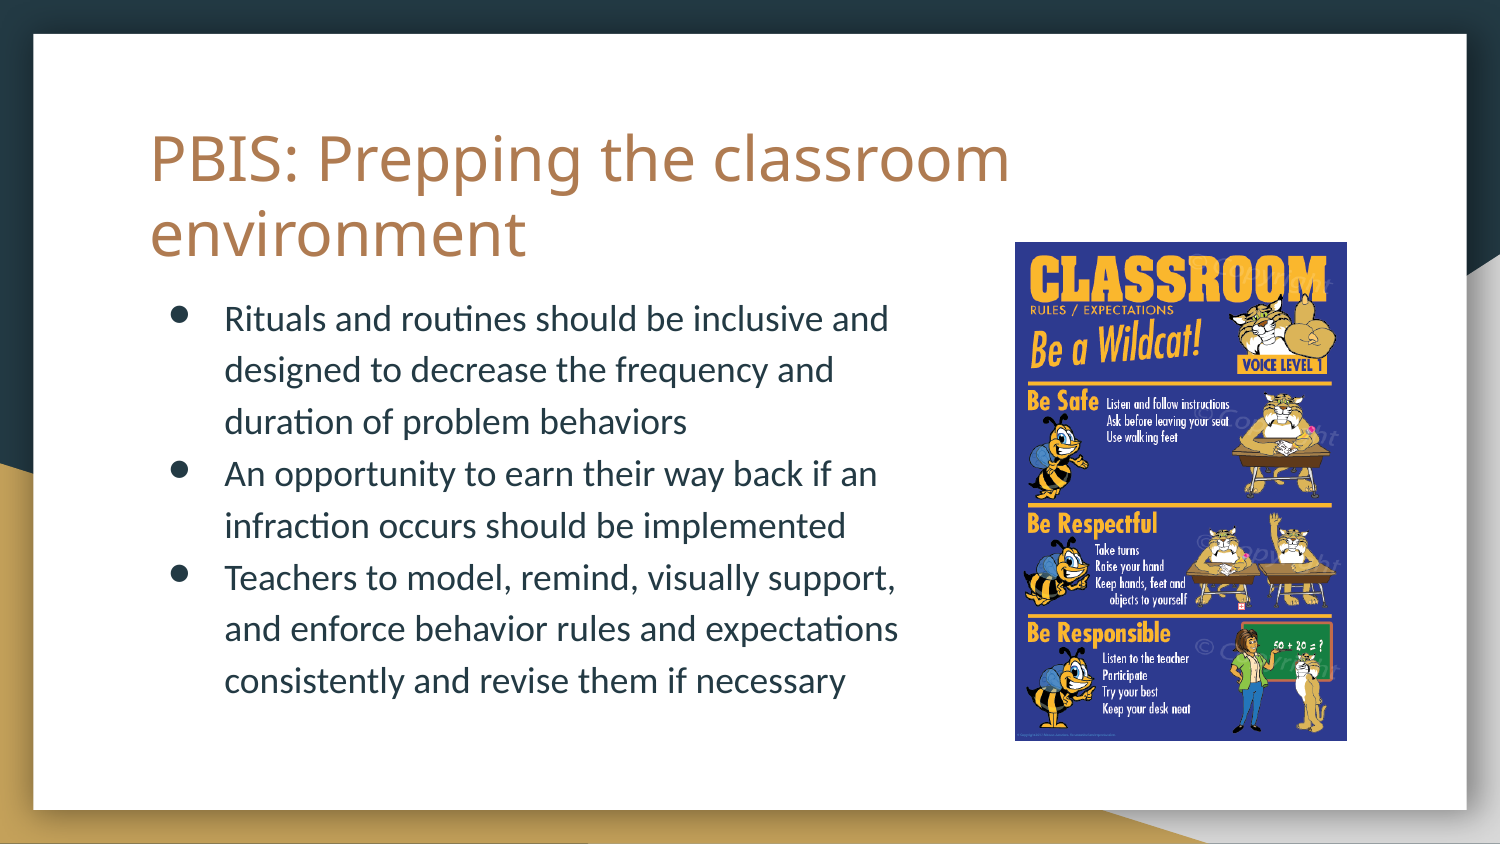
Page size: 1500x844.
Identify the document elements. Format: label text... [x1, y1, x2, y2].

list Rituals and routines should be inclusive and designed to decrease the frequency and duration of problem behaviors An opportunity to earn their way back if an infraction occurs should be implemented Teachers to model, remind, visually support, and enforce behavior rules and expectations consistently and revise them if necessary [134, 272, 916, 729]
picture [1015, 241, 1347, 741]
title PBIS: Prepping the classroom environment [134, 103, 1366, 261]
